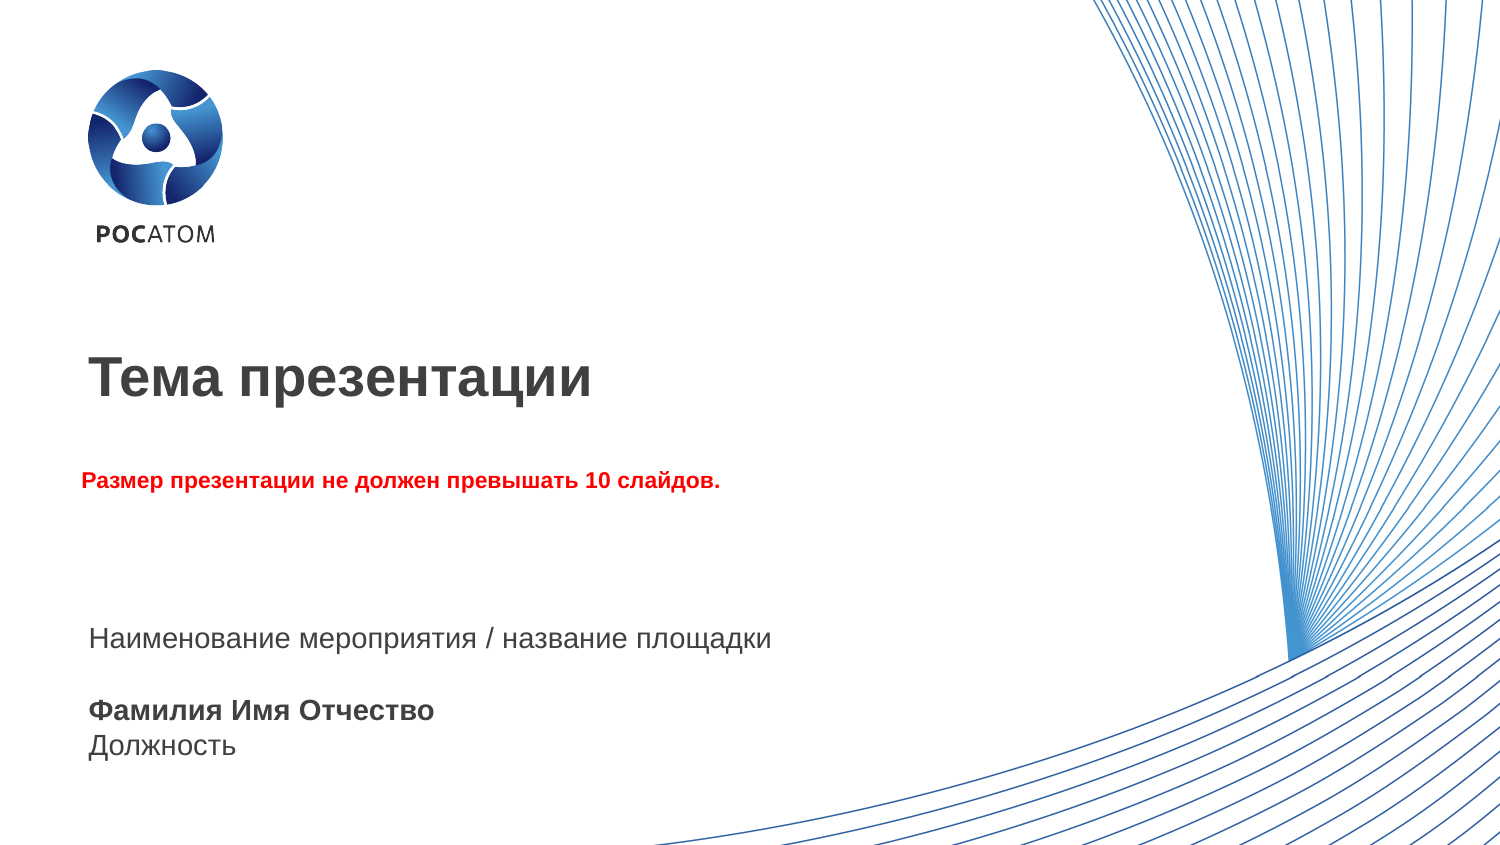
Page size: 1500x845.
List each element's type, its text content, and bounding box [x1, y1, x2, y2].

list Наименование мероприятия / название площадки [88, 623, 1026, 670]
title Тема презентации [88, 348, 1026, 544]
picture [0, 0, 1500, 845]
text_box Размер презентации не должен превышать 10 слайдов. [66, 458, 817, 501]
list Должность [88, 726, 1026, 774]
list Фамилия Имя Отчество [88, 690, 1026, 726]
